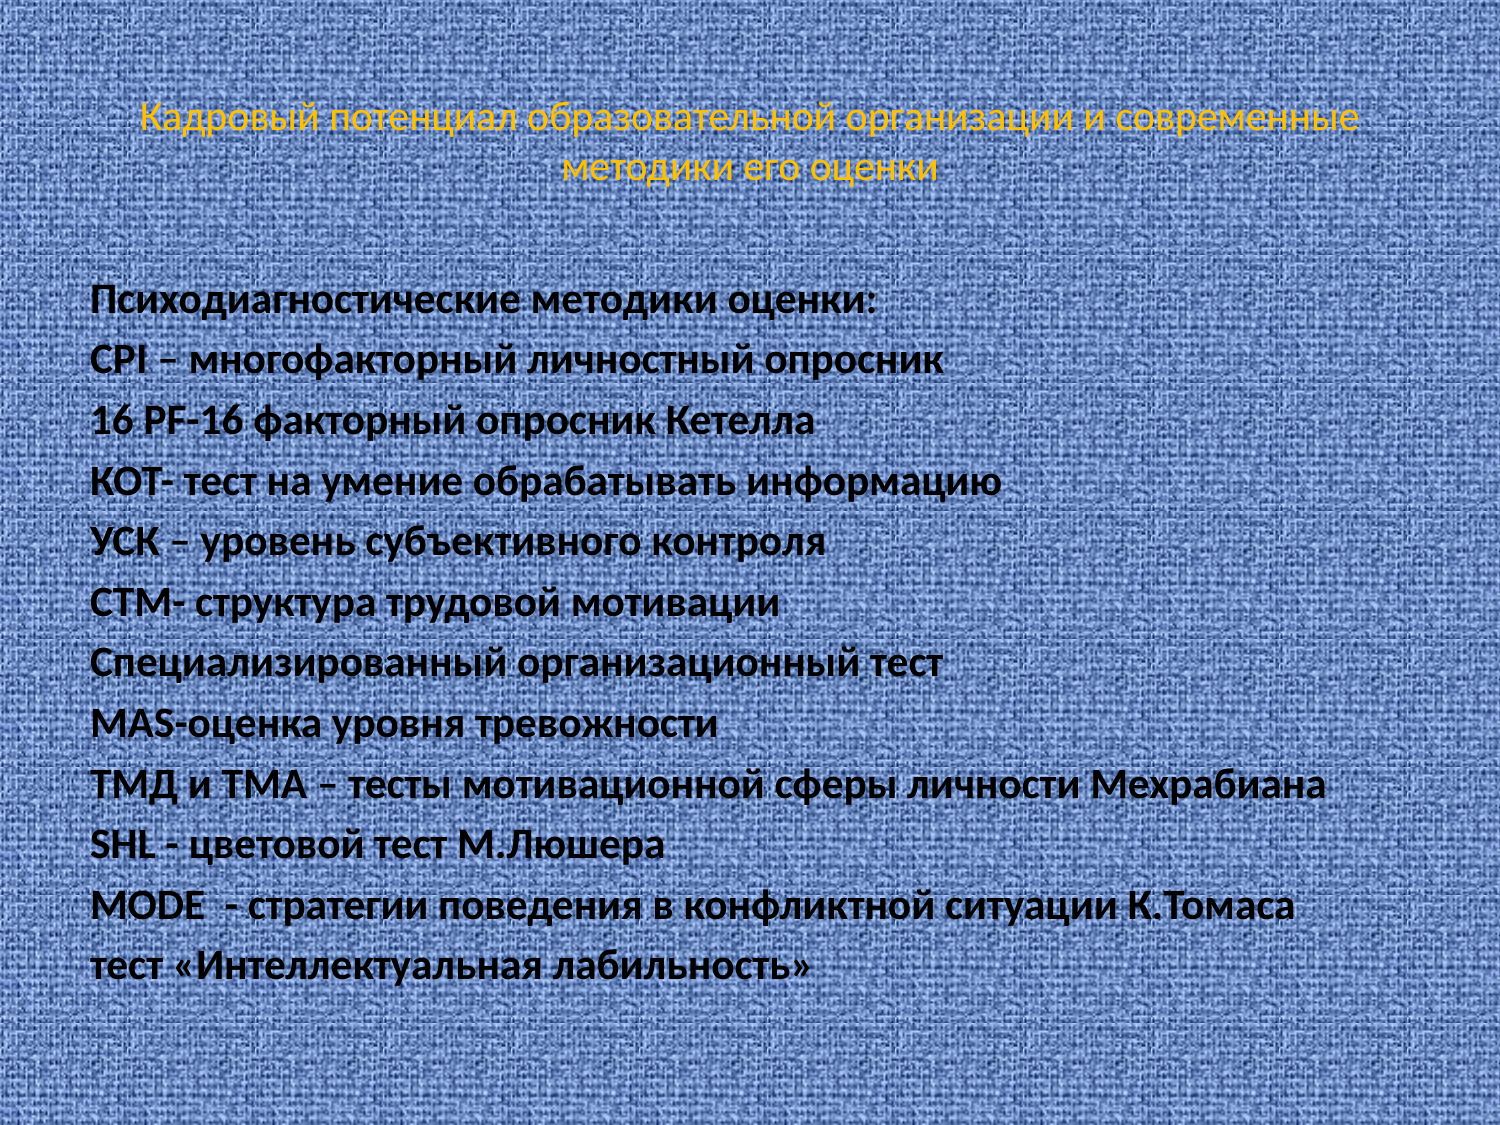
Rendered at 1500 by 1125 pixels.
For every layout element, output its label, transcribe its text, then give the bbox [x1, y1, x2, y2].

picture [0, 0, 1500, 1125]
title Кадровый потенциал образовательной организации и современные методики его оценки [75, 45, 1425, 233]
list Психодиагностические методики оценки: CPI – многофакторный личностный опросник 16 PF-16 факторный опросник Кетелла КОТ- тест на умение обрабатывать информацию УСК – уровень субъективного контроля СТМ- структура трудовой мотивации Специализированный организационный тест MAS-оценка уровня тревожности ТМД и ТМА – тесты мотивационной сферы личности Мехрабиана SHL - цветовой тест М.Люшера МОDE - стратегии поведения в конфликтной ситуации К.Томаса тест «Интеллектуальная лабильность» [75, 262, 1425, 1005]
